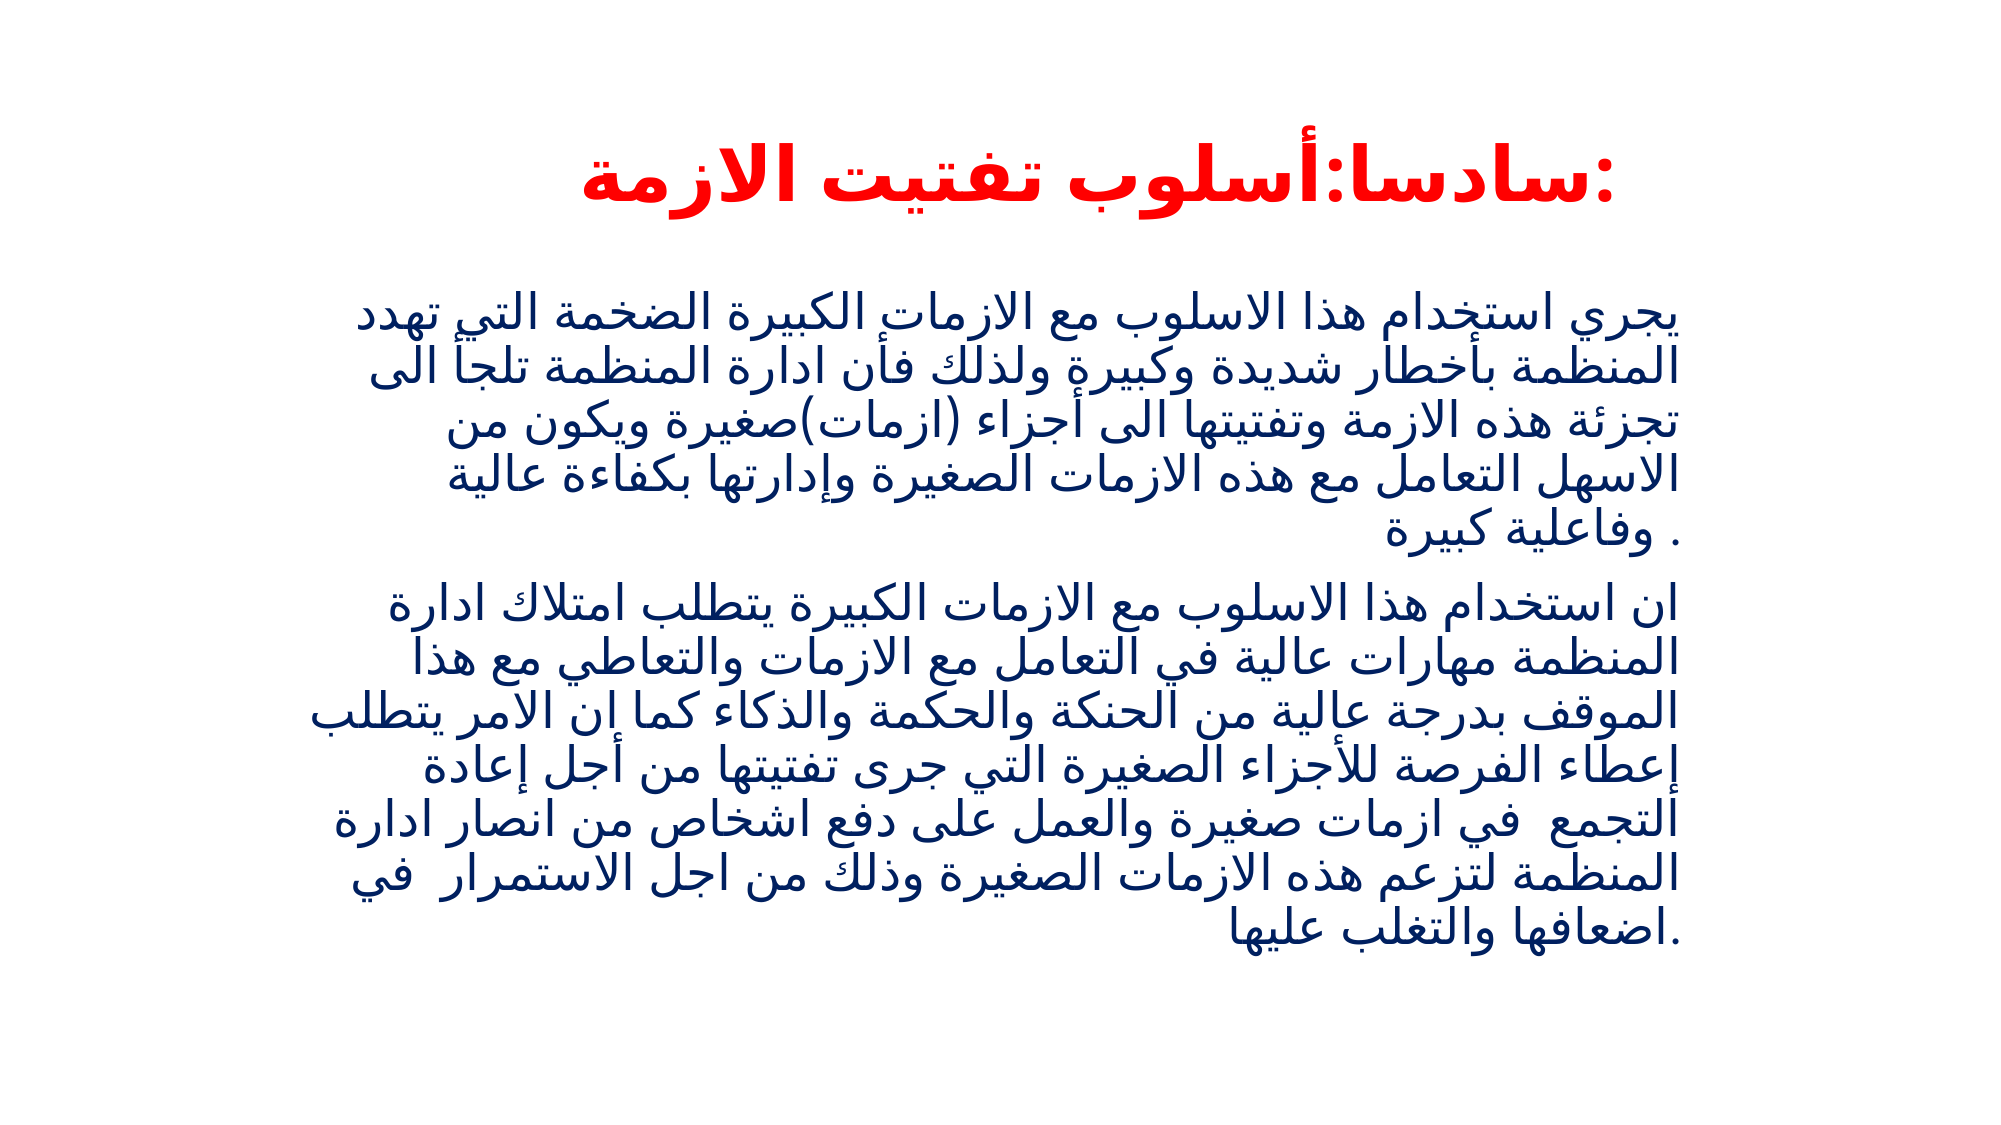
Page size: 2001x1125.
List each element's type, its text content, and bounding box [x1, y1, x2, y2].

subtitle يجري استخدام هذا الاسلوب مع الازمات الكبيرة الضخمة التي تهدد المنظمة بأخطار شديدة وكبيرة ولذلك فأن ادارة المنظمة تلجأ الى تجزئة هذه الازمة وتفتيتها الى أجزاء (ازمات)صغيرة ويكون من الاسهل التعامل مع هذه الازمات الصغيرة وإدارتها بكفاءة عالية وفاعلية كبيرة . ان استخدام هذا الاسلوب مع الازمات الكبيرة يتطلب امتلاك ادارة المنظمة مهارات عالية في التعامل مع الازمات والتعاطي مع هذا الموقف بدرجة عالية من الحنكة والحكمة والذكاء كما ان الامر يتطلب إعطاء الفرصة للأجزاء الصغيرة التي جرى تفتيتها من أجل إعادة التجمع في ازمات صغيرة والعمل على دفع اشخاص من انصار ادارة المنظمة لتزعم هذه الازمات الصغيرة وذلك من اجل الاستمرار في اضعافها والتغلب عليها. [291, 278, 1697, 1083]
title سادسا:أسلوب تفتيت الازمة: [356, 128, 1632, 278]
